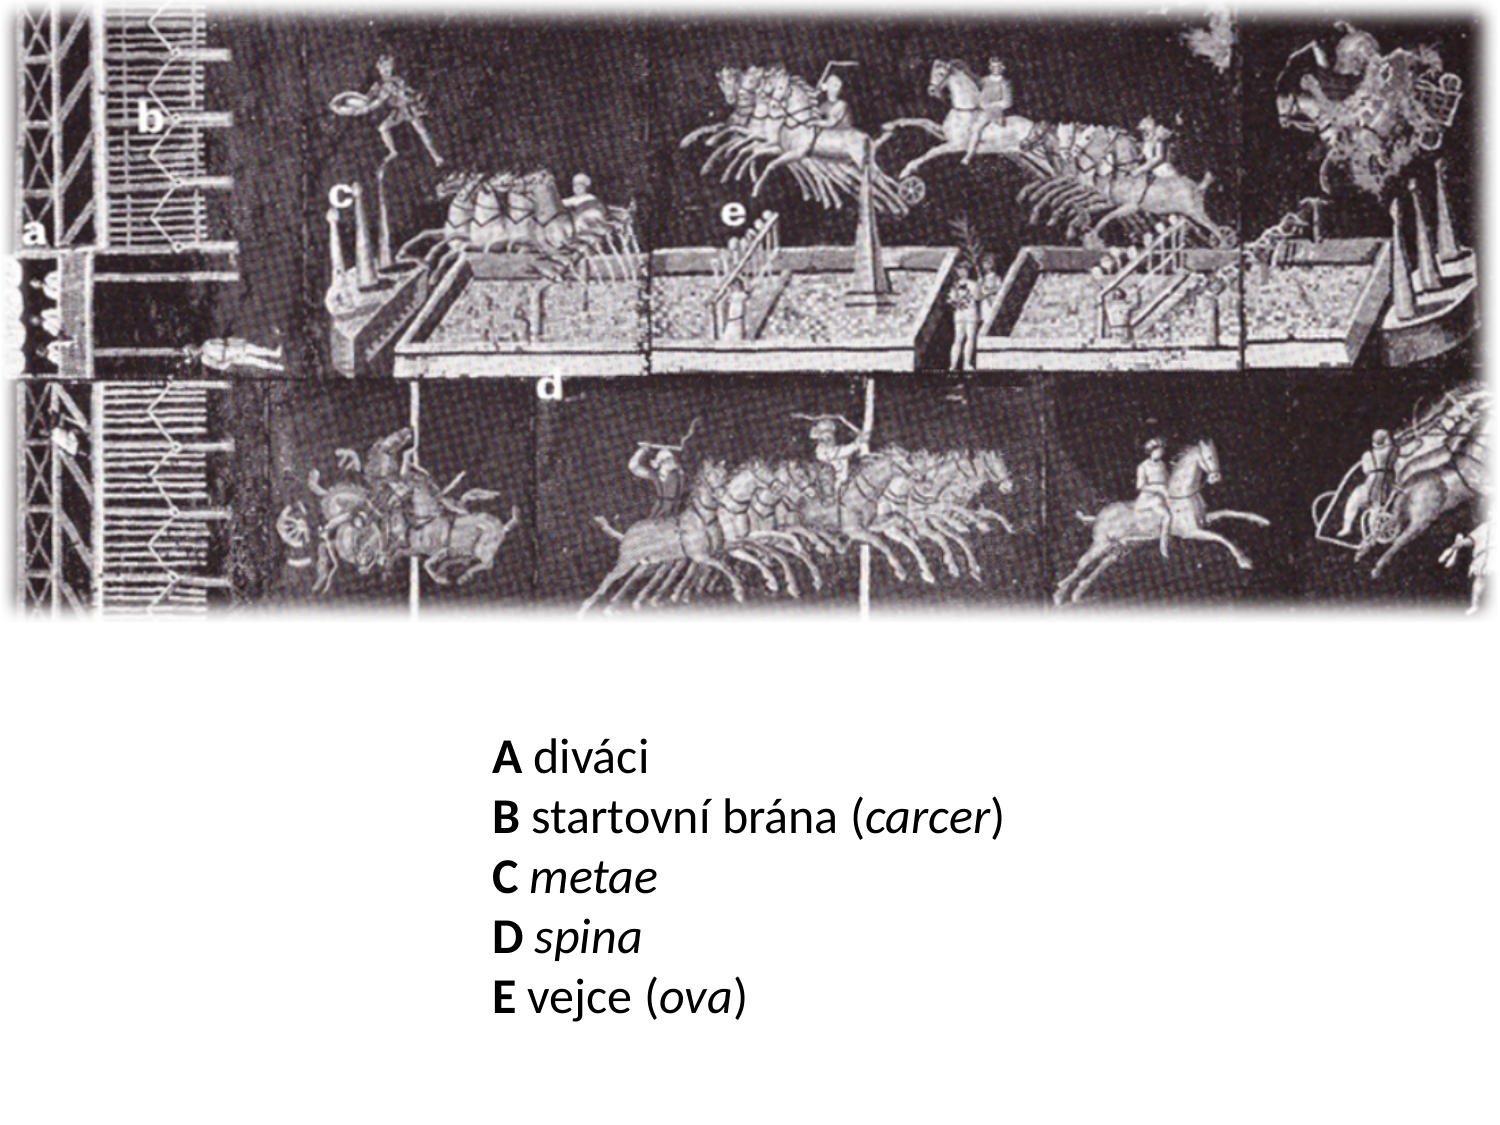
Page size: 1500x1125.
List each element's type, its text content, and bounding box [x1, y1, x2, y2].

text_box A diváci B startovní brána (carcer) C metae D spina E vejce (ova) [477, 715, 1021, 1031]
picture [1, 0, 1497, 622]
